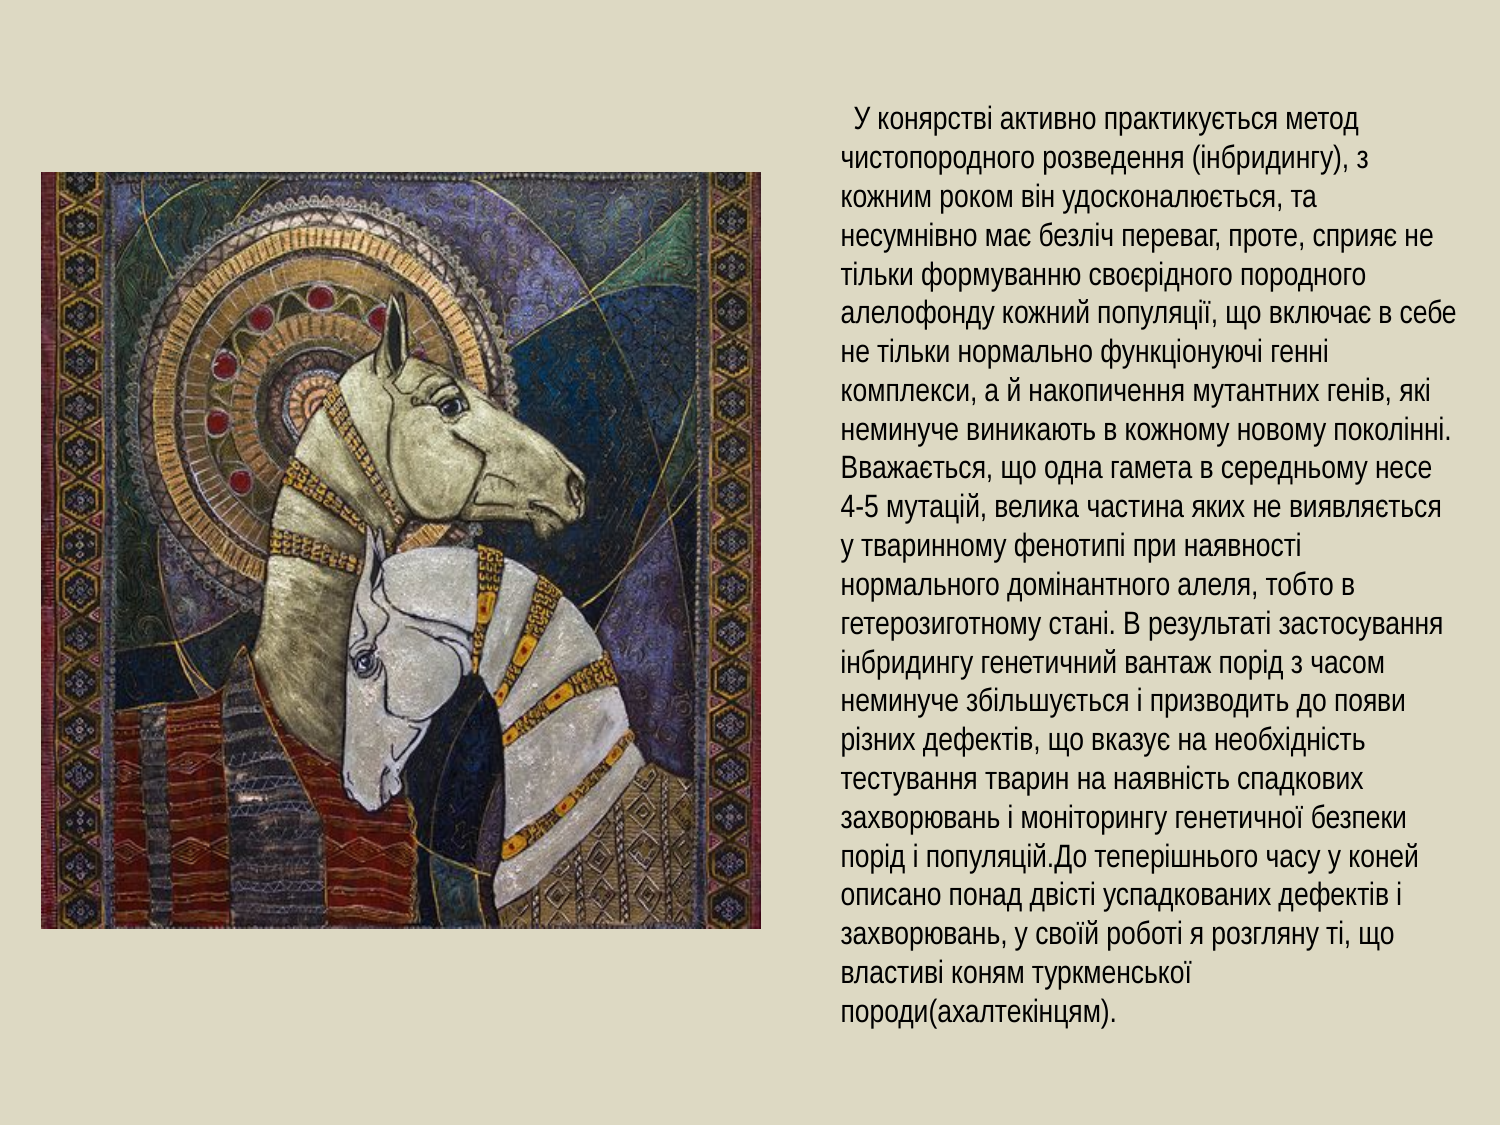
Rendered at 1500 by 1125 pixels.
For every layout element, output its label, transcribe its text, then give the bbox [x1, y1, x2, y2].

list У конярстві активно практикується метод чистопородного розведення (інбридингу), з кожним роком він удосконалюється, та несумнівно має безліч переваг, проте, сприяє не тільки формуванню своєрідного породного алелофонду кожний популяції, що включає в себе не тільки нормально функціонуючі генні комплекси, а й накопичення мутантних генів, які неминуче виникають в кожному новому поколінні. Вважається, що одна гамета в середньому несе 4-5 мутацій, велика частина яких не виявляється у тваринному фенотипі при наявності нормального домінантного алеля, тобто в гетерозиготному стані. В результаті застосування інбридингу генетичний вантаж порід з часом неминуче збільшується і призводить до появи різних дефектів, що вказує на необхідність тестування тварин на наявність спадкових захворювань і моніторингу генетичної безпеки порід і популяцій.До теперішнього часу у коней описано понад двісті успадкованих дефектів і захворювань, у своїй роботі я розгляну ті, що властиві коням туркменської породи(ахалтекінцям). [773, 90, 1473, 1047]
picture [41, 172, 761, 929]
